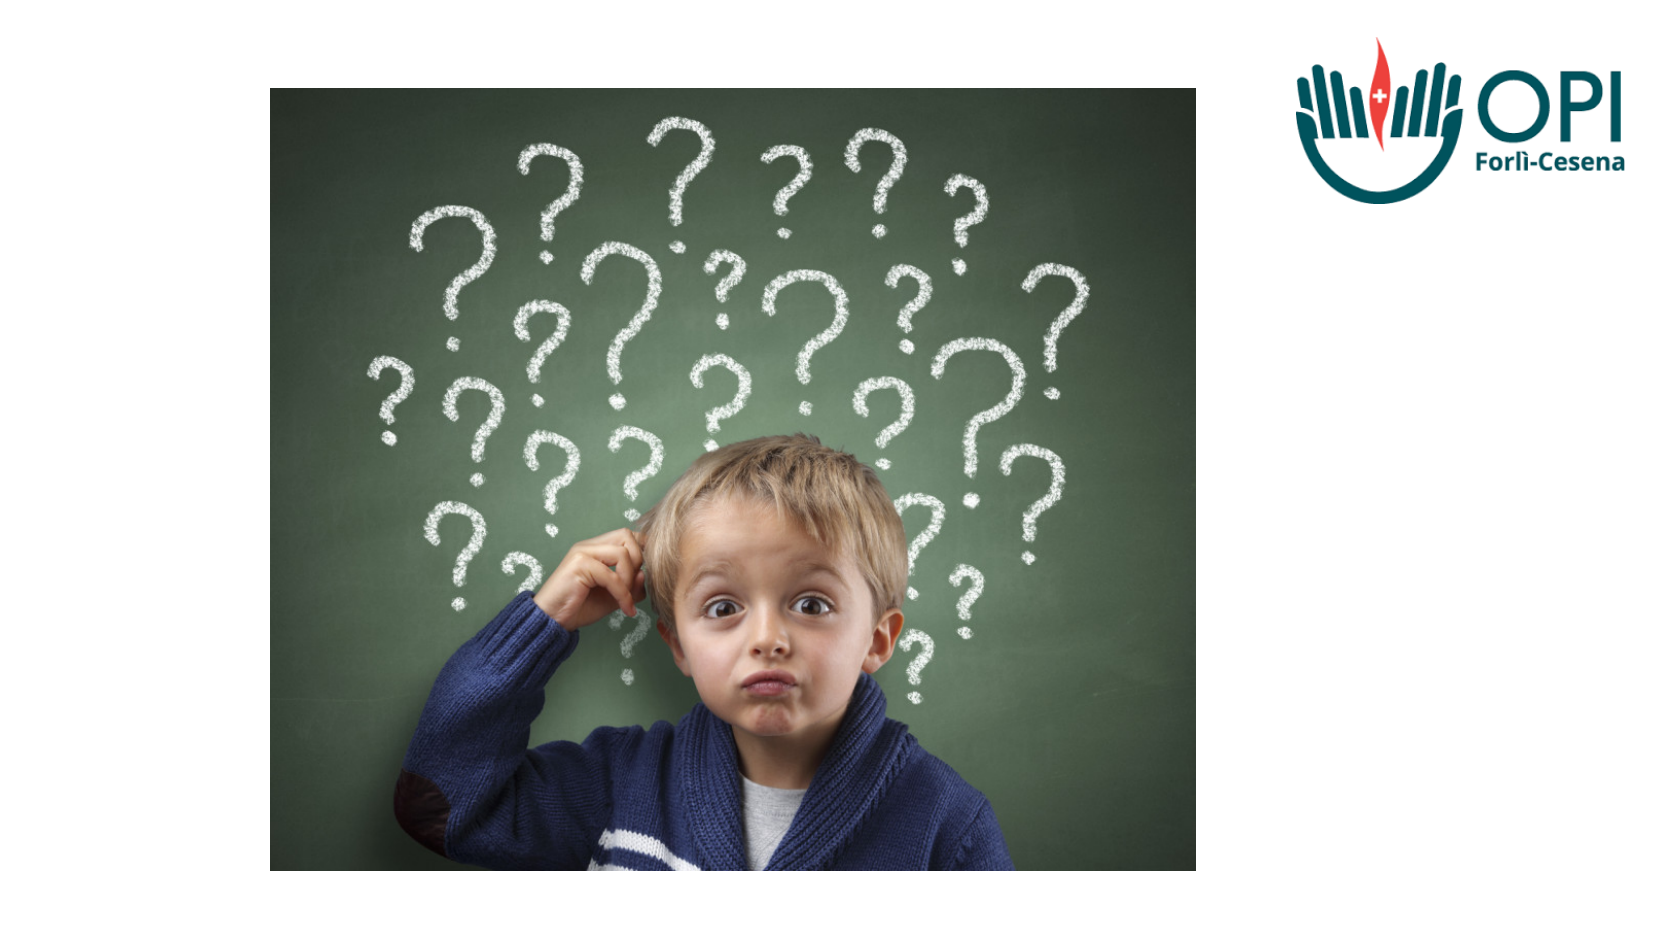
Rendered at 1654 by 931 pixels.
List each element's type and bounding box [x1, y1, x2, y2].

picture [1295, 36, 1625, 204]
picture [270, 88, 1197, 871]
